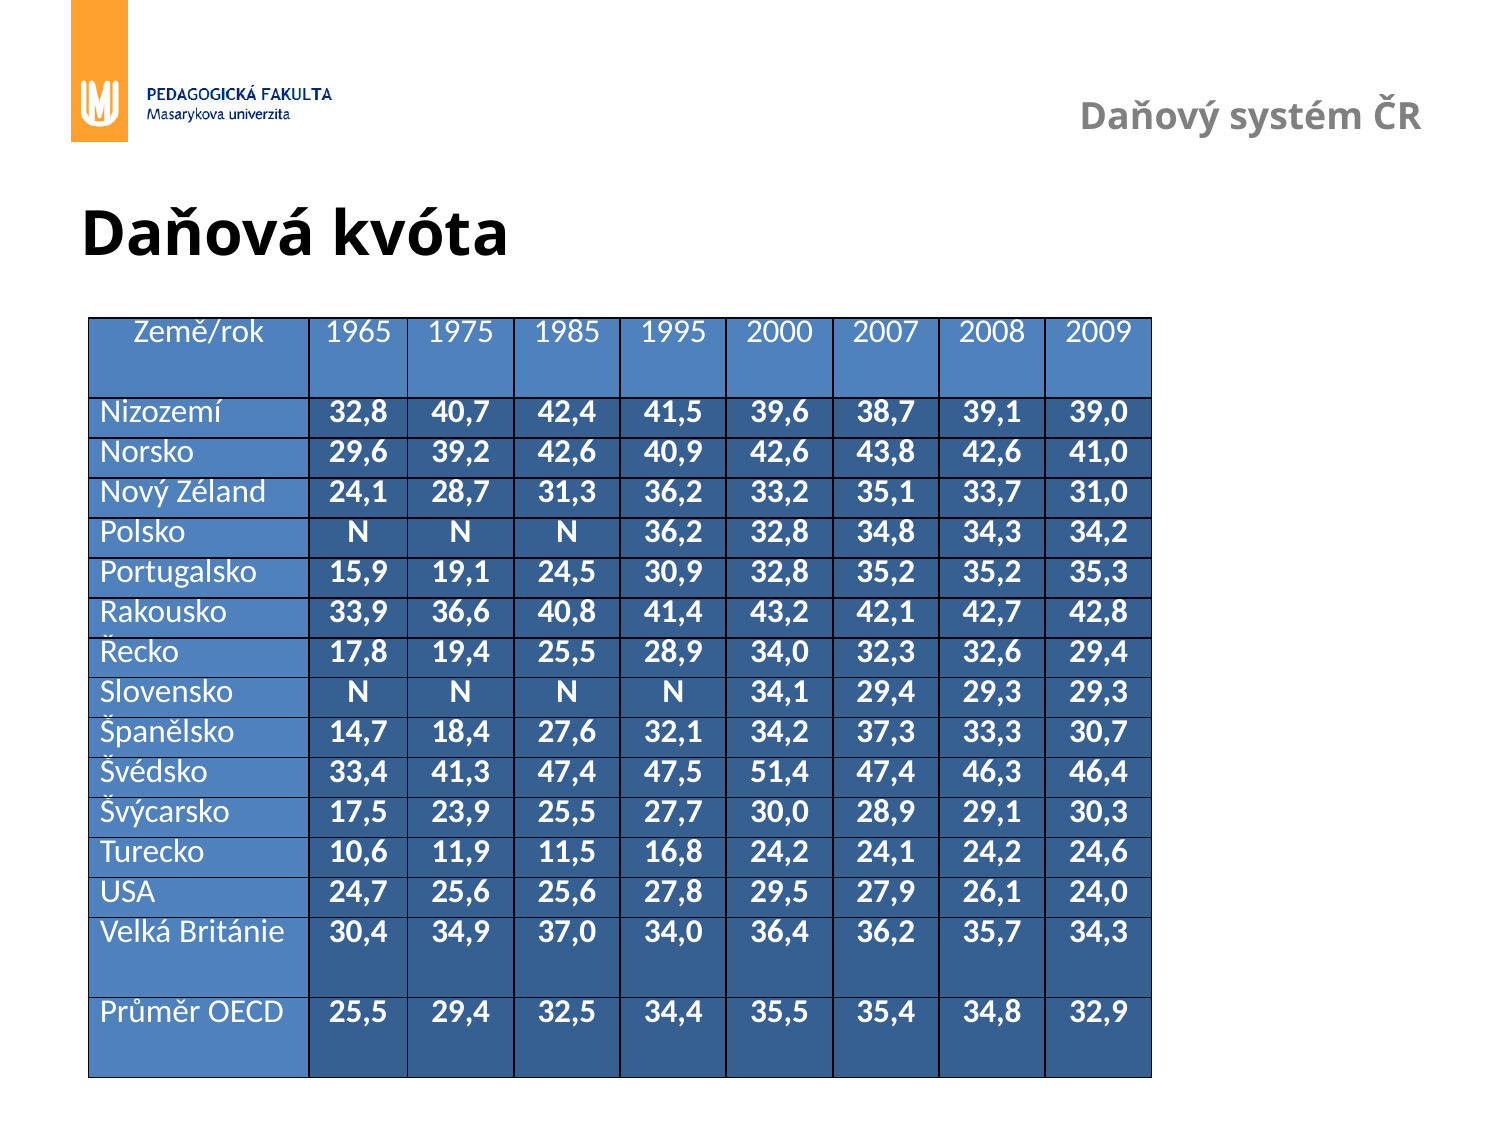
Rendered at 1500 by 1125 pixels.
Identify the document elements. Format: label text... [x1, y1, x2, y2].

table_cell 34,0 [621, 918, 725, 997]
table_cell 33,7 [940, 479, 1044, 517]
table_cell 24,5 [515, 559, 619, 597]
table_cell Švýcarsko [89, 798, 308, 837]
table_cell USA [89, 878, 308, 917]
table_cell 35,7 [940, 918, 1044, 997]
table_cell 29,4 [1046, 639, 1151, 677]
table_cell N [310, 678, 407, 717]
table_cell Rakousko [89, 599, 308, 637]
table_cell N [408, 519, 513, 557]
table_cell N [515, 519, 619, 557]
table_cell 39,1 [940, 399, 1044, 437]
table_cell 40,7 [408, 399, 513, 437]
table_cell 42,8 [1046, 599, 1151, 637]
table_cell Průměr OECD [89, 998, 308, 1077]
table_cell 35,3 [1046, 559, 1151, 597]
table_cell Švédsko [89, 758, 308, 797]
table_cell 29,4 [408, 998, 513, 1077]
table_cell 46,3 [940, 758, 1044, 797]
table_header 2000 [727, 319, 832, 397]
table_cell 30,4 [310, 918, 407, 997]
table_cell 24,7 [310, 878, 407, 917]
table_cell Nizozemí [89, 399, 308, 437]
table_cell 33,3 [940, 718, 1044, 757]
table_cell 24,6 [1046, 838, 1151, 877]
table_cell 33,4 [310, 758, 407, 797]
table_cell 25,5 [515, 798, 619, 837]
table_cell 28,9 [621, 639, 725, 677]
table_cell 28,7 [408, 479, 513, 517]
table_cell N [621, 678, 725, 717]
table_cell 17,8 [310, 639, 407, 677]
table_cell 31,3 [515, 479, 619, 517]
table_cell 29,3 [940, 678, 1044, 717]
table_cell 29,3 [1046, 678, 1151, 717]
table_cell 24,1 [834, 838, 938, 877]
table_cell Nový Zéland [89, 479, 308, 517]
table_header 1965 [310, 319, 407, 397]
table_cell 29,6 [310, 439, 407, 477]
table_cell 42,6 [515, 439, 619, 477]
table_cell 32,8 [727, 519, 832, 557]
table_cell 34,0 [727, 639, 832, 677]
table_cell 34,4 [621, 998, 725, 1077]
table_cell 25,5 [515, 639, 619, 677]
table_cell 41,3 [408, 758, 513, 797]
table_cell 32,5 [515, 998, 619, 1077]
text_box Daňová kvóta [64, 171, 1436, 290]
table_cell 43,8 [834, 439, 938, 477]
table_cell 16,8 [621, 838, 725, 877]
table_cell 33,9 [310, 599, 407, 637]
table_cell 30,0 [727, 798, 832, 837]
table_cell 30,3 [1046, 798, 1151, 837]
table_cell 29,1 [940, 798, 1044, 837]
table_cell 34,2 [727, 718, 832, 757]
table_cell 29,5 [727, 878, 832, 917]
table_cell 38,7 [834, 399, 938, 437]
table_header 1995 [621, 319, 725, 397]
table_cell Slovensko [89, 678, 308, 717]
table_cell 41,0 [1046, 439, 1151, 477]
table_cell 41,5 [621, 399, 725, 437]
table_cell 42,7 [940, 599, 1044, 637]
table_cell 27,8 [621, 878, 725, 917]
table_cell 25,6 [515, 878, 619, 917]
table_cell 24,2 [727, 838, 832, 877]
table_header 1985 [515, 319, 619, 397]
table_cell 51,4 [727, 758, 832, 797]
table_cell 32,8 [727, 559, 832, 597]
table_cell 35,2 [940, 559, 1044, 597]
table_cell Polsko [89, 519, 308, 557]
table_cell 32,1 [621, 718, 725, 757]
table_cell 18,4 [408, 718, 513, 757]
table_cell 42,4 [515, 399, 619, 437]
table_cell 24,1 [310, 479, 407, 517]
table_cell 41,4 [621, 599, 725, 637]
table_cell 39,2 [408, 439, 513, 477]
table_cell 32,3 [834, 639, 938, 677]
table_cell 46,4 [1046, 758, 1151, 797]
picture [0, 0, 381, 148]
table_cell 40,9 [621, 439, 725, 477]
table_cell 42,1 [834, 599, 938, 637]
table_cell 39,6 [727, 399, 832, 437]
table_cell 34,3 [1046, 918, 1151, 997]
table_cell N [408, 678, 513, 717]
table_cell 15,9 [310, 559, 407, 597]
table_cell 42,6 [727, 439, 832, 477]
table_cell 47,4 [515, 758, 619, 797]
table_cell 35,4 [834, 998, 938, 1077]
table_header 2007 [834, 319, 938, 397]
table_cell 36,4 [727, 918, 832, 997]
table_cell 14,7 [310, 718, 407, 757]
table_cell 17,5 [310, 798, 407, 837]
table_cell 19,4 [408, 639, 513, 677]
table_cell 32,8 [310, 399, 407, 437]
table_cell Velká Británie [89, 918, 308, 997]
table_cell 35,1 [834, 479, 938, 517]
table_cell 28,9 [834, 798, 938, 837]
table_cell 36,2 [621, 519, 725, 557]
table_cell 26,1 [940, 878, 1044, 917]
table_cell 34,2 [1046, 519, 1151, 557]
table_cell 27,6 [515, 718, 619, 757]
table_cell 33,2 [727, 479, 832, 517]
table_cell 25,6 [408, 878, 513, 917]
table_cell N [310, 519, 407, 557]
table_cell 39,0 [1046, 399, 1151, 437]
table_cell 30,7 [1046, 718, 1151, 757]
table_cell 40,8 [515, 599, 619, 637]
table_cell 32,6 [940, 639, 1044, 677]
table_cell Portugalsko [89, 559, 308, 597]
table_cell 30,9 [621, 559, 725, 597]
table_cell 34,1 [727, 678, 832, 717]
table_cell 34,9 [408, 918, 513, 997]
table_header Země/rok [89, 319, 308, 397]
table_cell 34,8 [940, 998, 1044, 1077]
table_cell 43,2 [727, 599, 832, 637]
table_cell Španělsko [89, 718, 308, 757]
table_cell 37,3 [834, 718, 938, 757]
table_cell 10,6 [310, 838, 407, 877]
table_cell 35,5 [727, 998, 832, 1077]
table_cell Turecko [89, 838, 308, 877]
table_cell 32,9 [1046, 998, 1151, 1077]
table_cell 35,2 [834, 559, 938, 597]
table_cell N [515, 678, 619, 717]
table_cell Řecko [89, 639, 308, 677]
table_cell 11,5 [515, 838, 619, 877]
table_cell 36,6 [408, 599, 513, 637]
table_cell 31,0 [1046, 479, 1151, 517]
table_cell 36,2 [834, 918, 938, 997]
table_cell 19,1 [408, 559, 513, 597]
table_cell Norsko [89, 439, 308, 477]
table_cell 42,6 [940, 439, 1044, 477]
table_cell 37,0 [515, 918, 619, 997]
table_cell 24,0 [1046, 878, 1151, 917]
table_cell 34,8 [834, 519, 938, 557]
table_header 2008 [940, 319, 1044, 397]
table_cell 11,9 [408, 838, 513, 877]
table_cell 23,9 [408, 798, 513, 837]
table_cell 29,4 [834, 678, 938, 717]
text_box Daňový systém ČR [491, 30, 1437, 149]
table_cell 36,2 [621, 479, 725, 517]
table_cell 47,4 [834, 758, 938, 797]
table_cell 24,2 [940, 838, 1044, 877]
table_header 1975 [408, 319, 513, 397]
table_cell 27,9 [834, 878, 938, 917]
table_cell 25,5 [310, 998, 407, 1077]
table_cell 34,3 [940, 519, 1044, 557]
table_header 2009 [1046, 319, 1151, 397]
table_cell 27,7 [621, 798, 725, 837]
table_cell 47,5 [621, 758, 725, 797]
